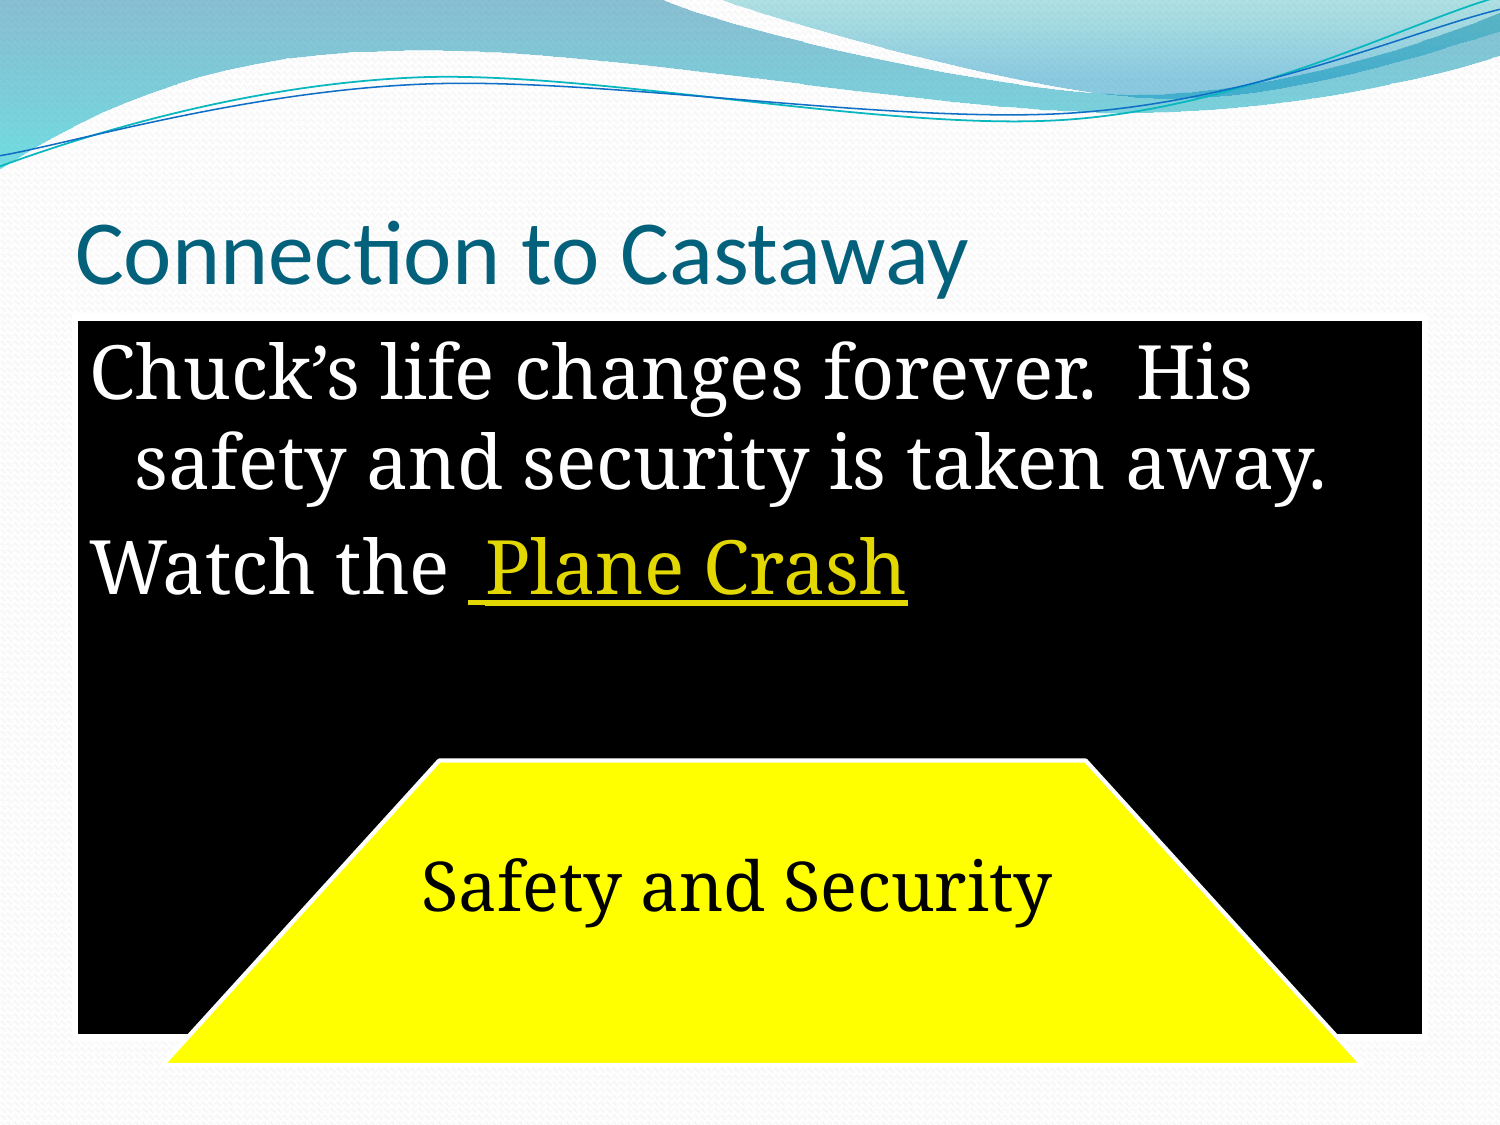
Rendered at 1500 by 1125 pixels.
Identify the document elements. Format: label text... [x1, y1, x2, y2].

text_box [162, 737, 1363, 1066]
title Connection to Castaway [75, 115, 1425, 303]
list Chuck’s life changes forever. His safety and security is taken away. Watch the Plane Crash [72, 314, 1428, 1041]
